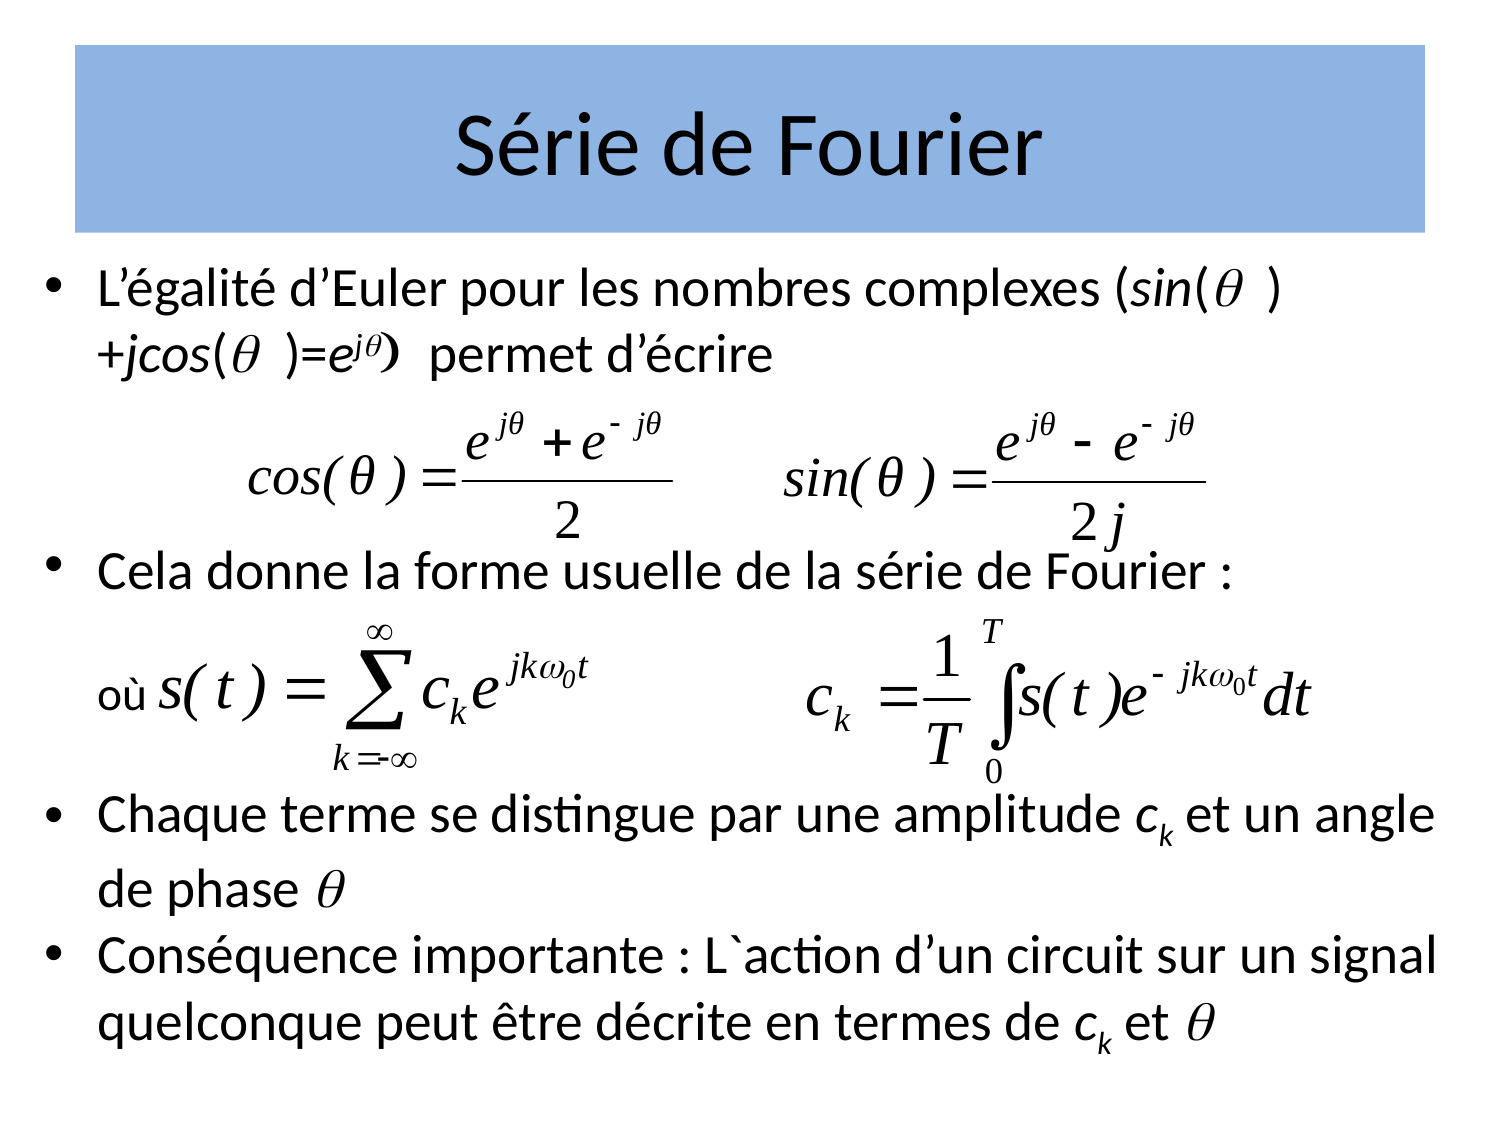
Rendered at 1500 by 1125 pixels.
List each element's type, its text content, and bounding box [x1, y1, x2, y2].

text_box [773, 396, 1217, 563]
list L’égalité d’Euler pour les nombres complexes (sin()+jcos()=ej) permet d’écrire Cela donne la forme usuelle de la série de Fourier : où Chaque terme se distingue par une amplitude ck et un angle de phase  Conséquence importante : L`action d’un circuit sur un signal quelconque peut être décrite en termes de ck et  [29, 243, 1477, 1071]
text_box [147, 600, 609, 784]
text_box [796, 600, 1325, 799]
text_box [240, 396, 685, 551]
title Série de Fourier [75, 45, 1425, 233]
